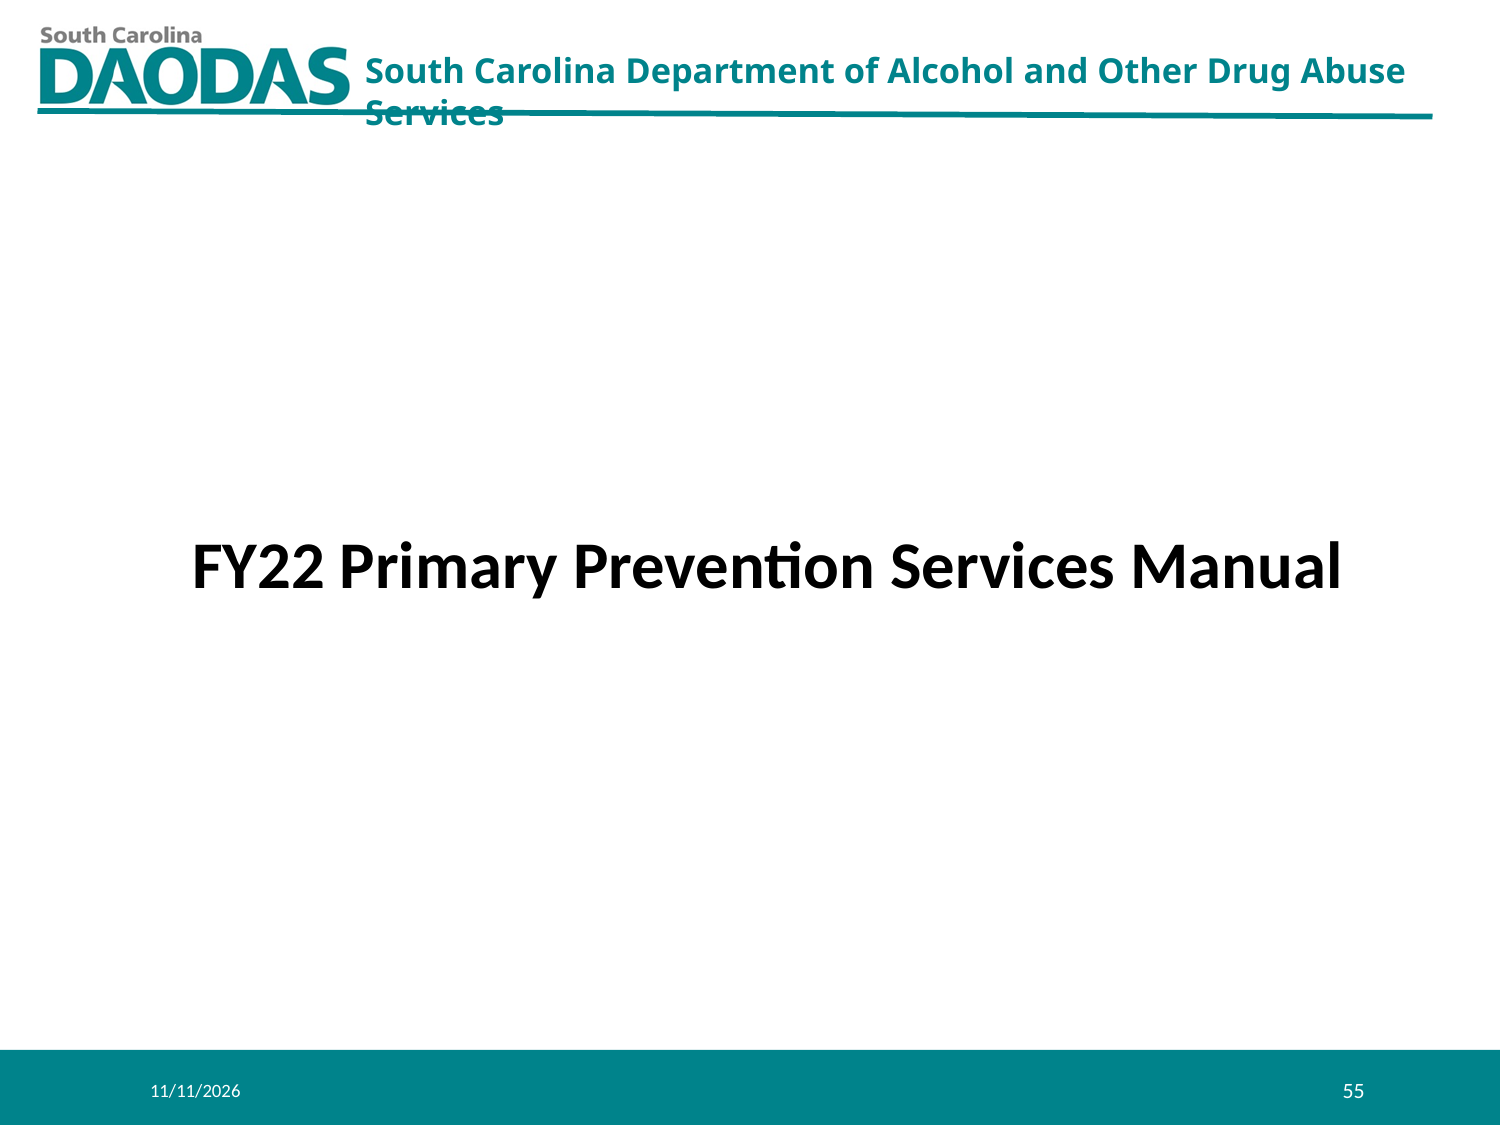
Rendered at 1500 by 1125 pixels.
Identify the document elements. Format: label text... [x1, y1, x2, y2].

slide_number 55 [1218, 1059, 1380, 1120]
picture [37, 24, 351, 106]
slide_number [135, 1059, 440, 1120]
text_box FY22 Primary Prevention Services Manual [177, 514, 1359, 610]
